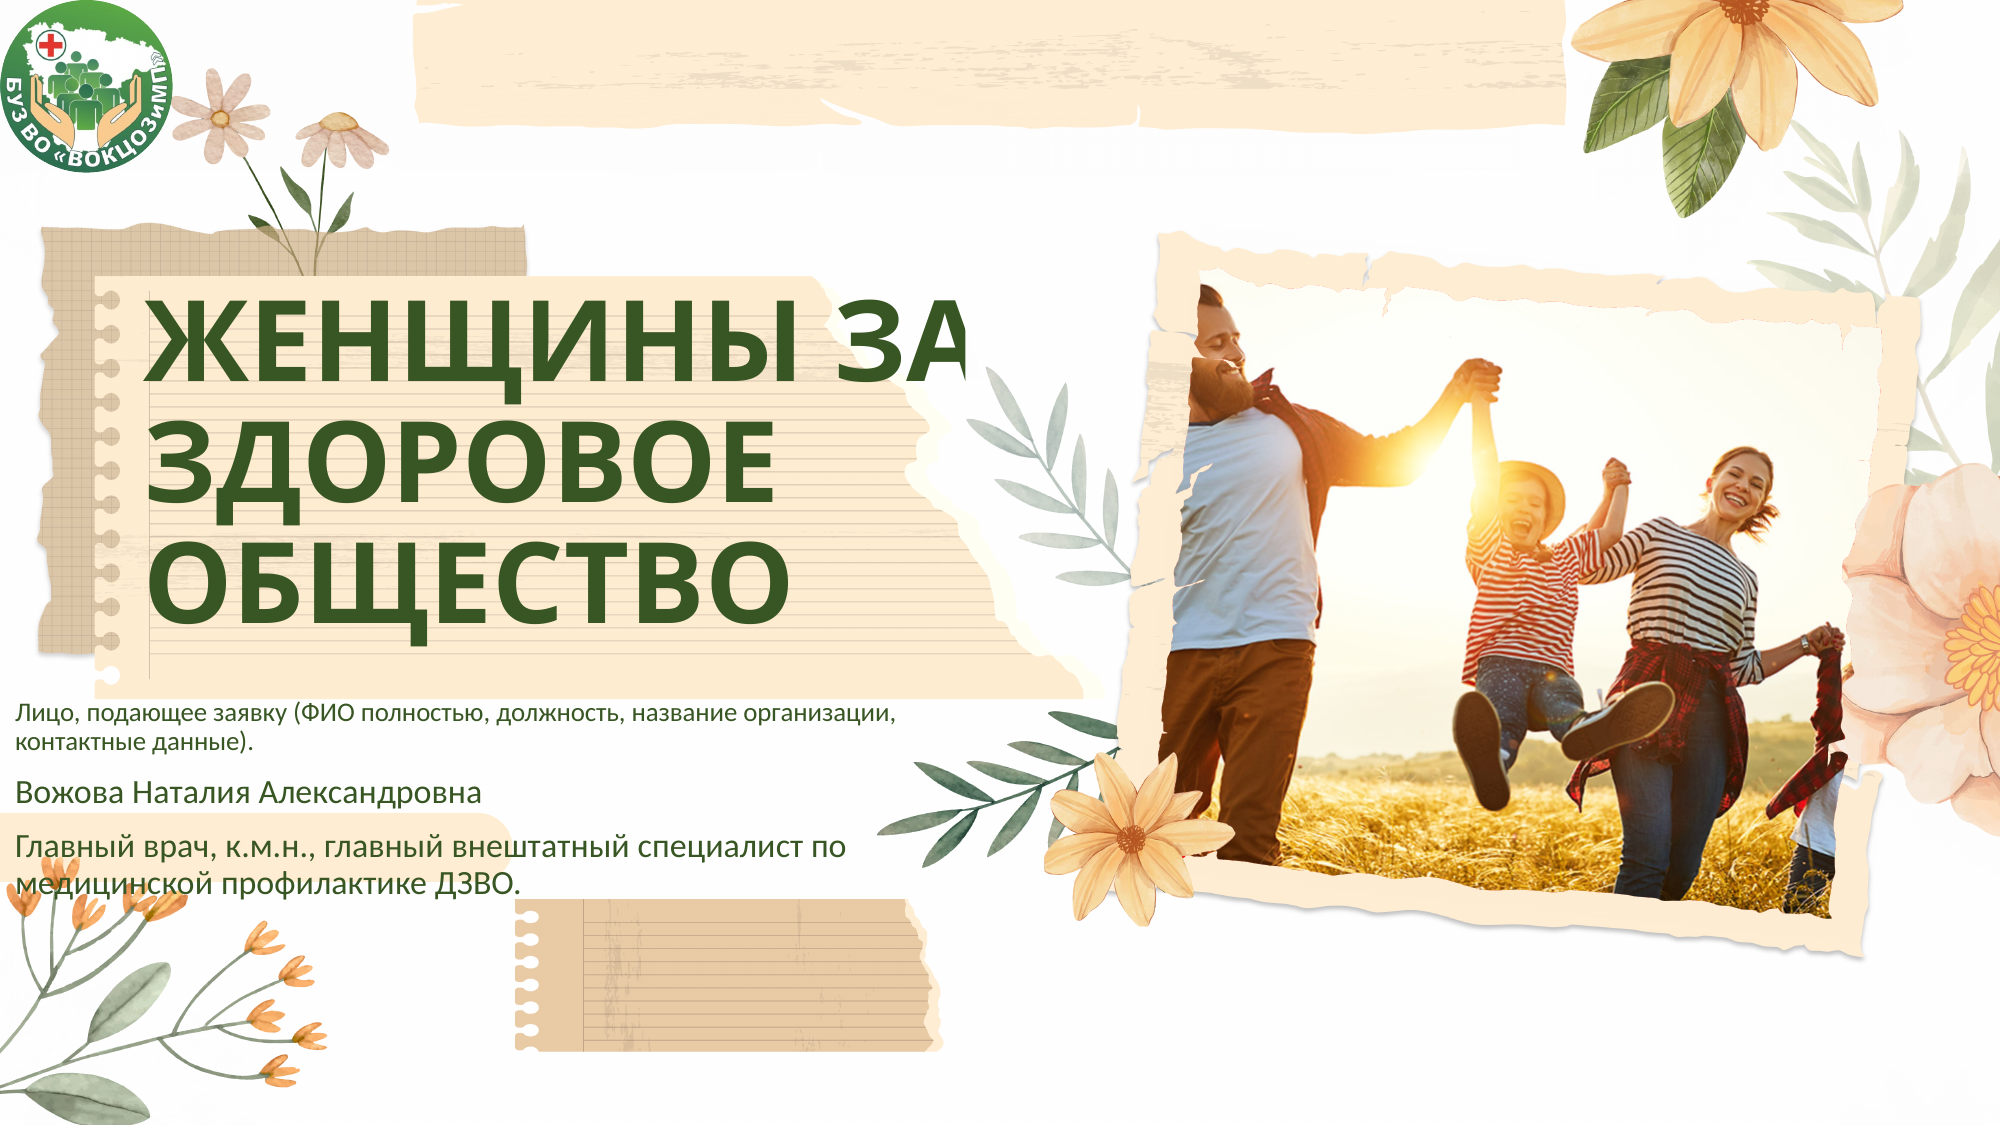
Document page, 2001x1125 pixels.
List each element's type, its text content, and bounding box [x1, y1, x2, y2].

picture [0, 0, 2000, 1125]
subtitle Лицо, подающее заявку (ФИО полностью, должность, название организации, контактные данные). Вожова Наталия Александровна Главный врач, к.м.н., главный внештатный специалист по медицинской профилактике ДЗВО. [0, 690, 965, 910]
title ЖЕНЩИНЫ ЗА ЗДОРОВОЕ ОБЩЕСТВО [128, 264, 965, 656]
